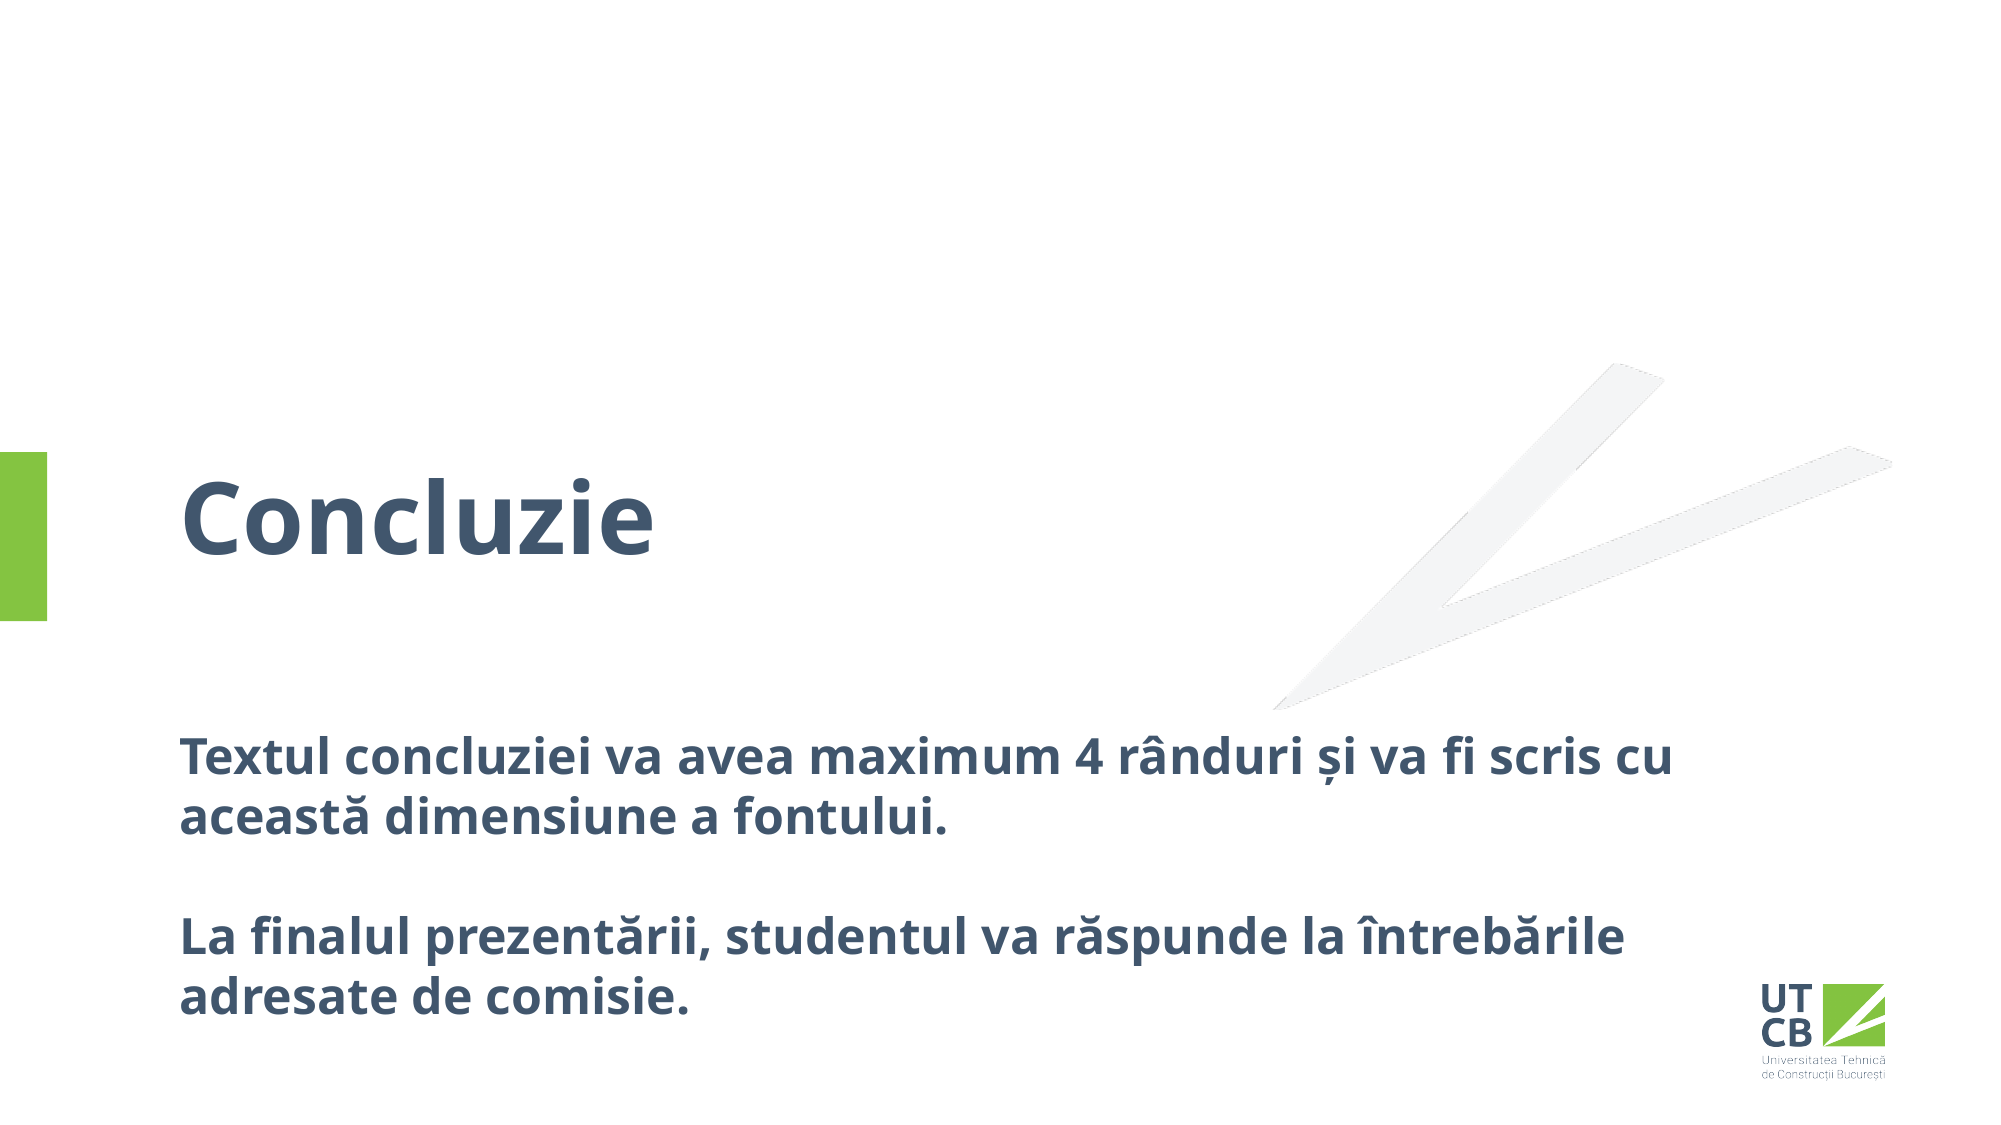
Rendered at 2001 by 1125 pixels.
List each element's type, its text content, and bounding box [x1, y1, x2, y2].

text_box [0, 451, 48, 622]
text_box Concluzie Textul concluziei va avea maximum 4 rânduri și va fi scris cu această dimensiune a fontului. La finalul prezentării, studentul va răspunde la întrebările adresate de comisie. [164, 447, 1775, 1125]
picture [1762, 984, 1885, 1081]
picture [1271, 363, 1893, 710]
